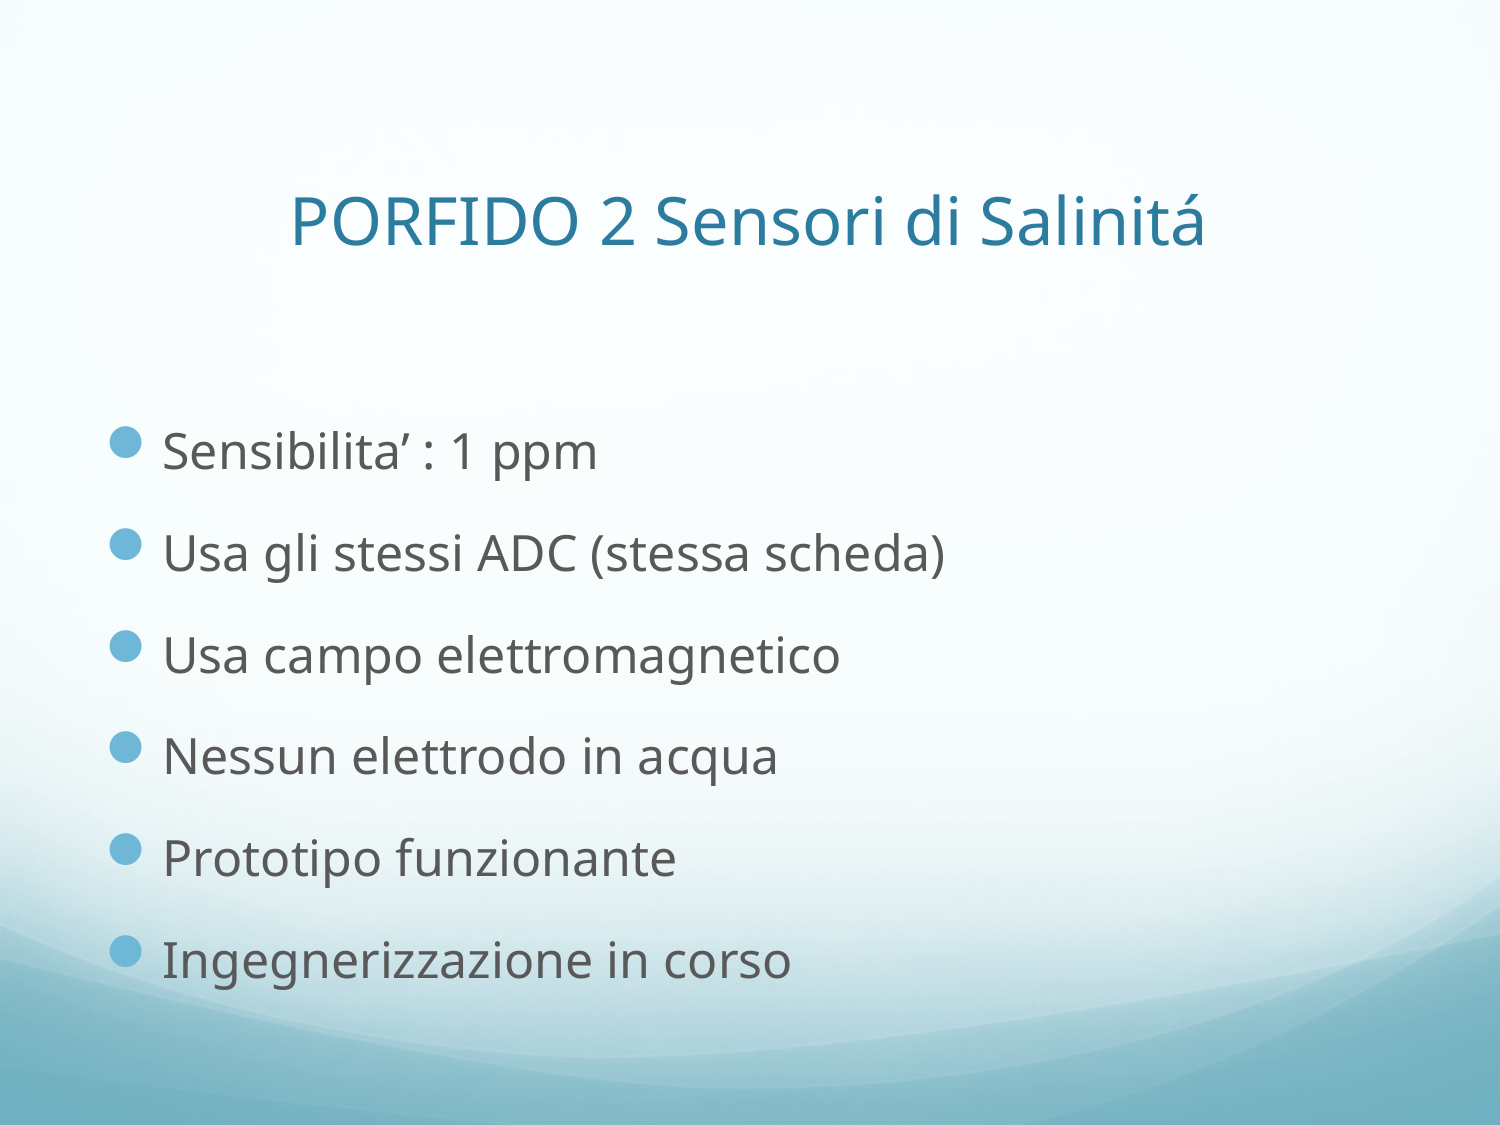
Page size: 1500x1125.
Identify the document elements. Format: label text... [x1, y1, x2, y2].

title PORFIDO 2 Sensori di Salinitá [90, 135, 1410, 267]
list Sensibilita’ : 1 ppm Usa gli stessi ADC (stessa scheda) Usa campo elettromagnetico Nessun elettrodo in acqua Prototipo funzionante Ingegnerizzazione in corso [90, 412, 1410, 1045]
